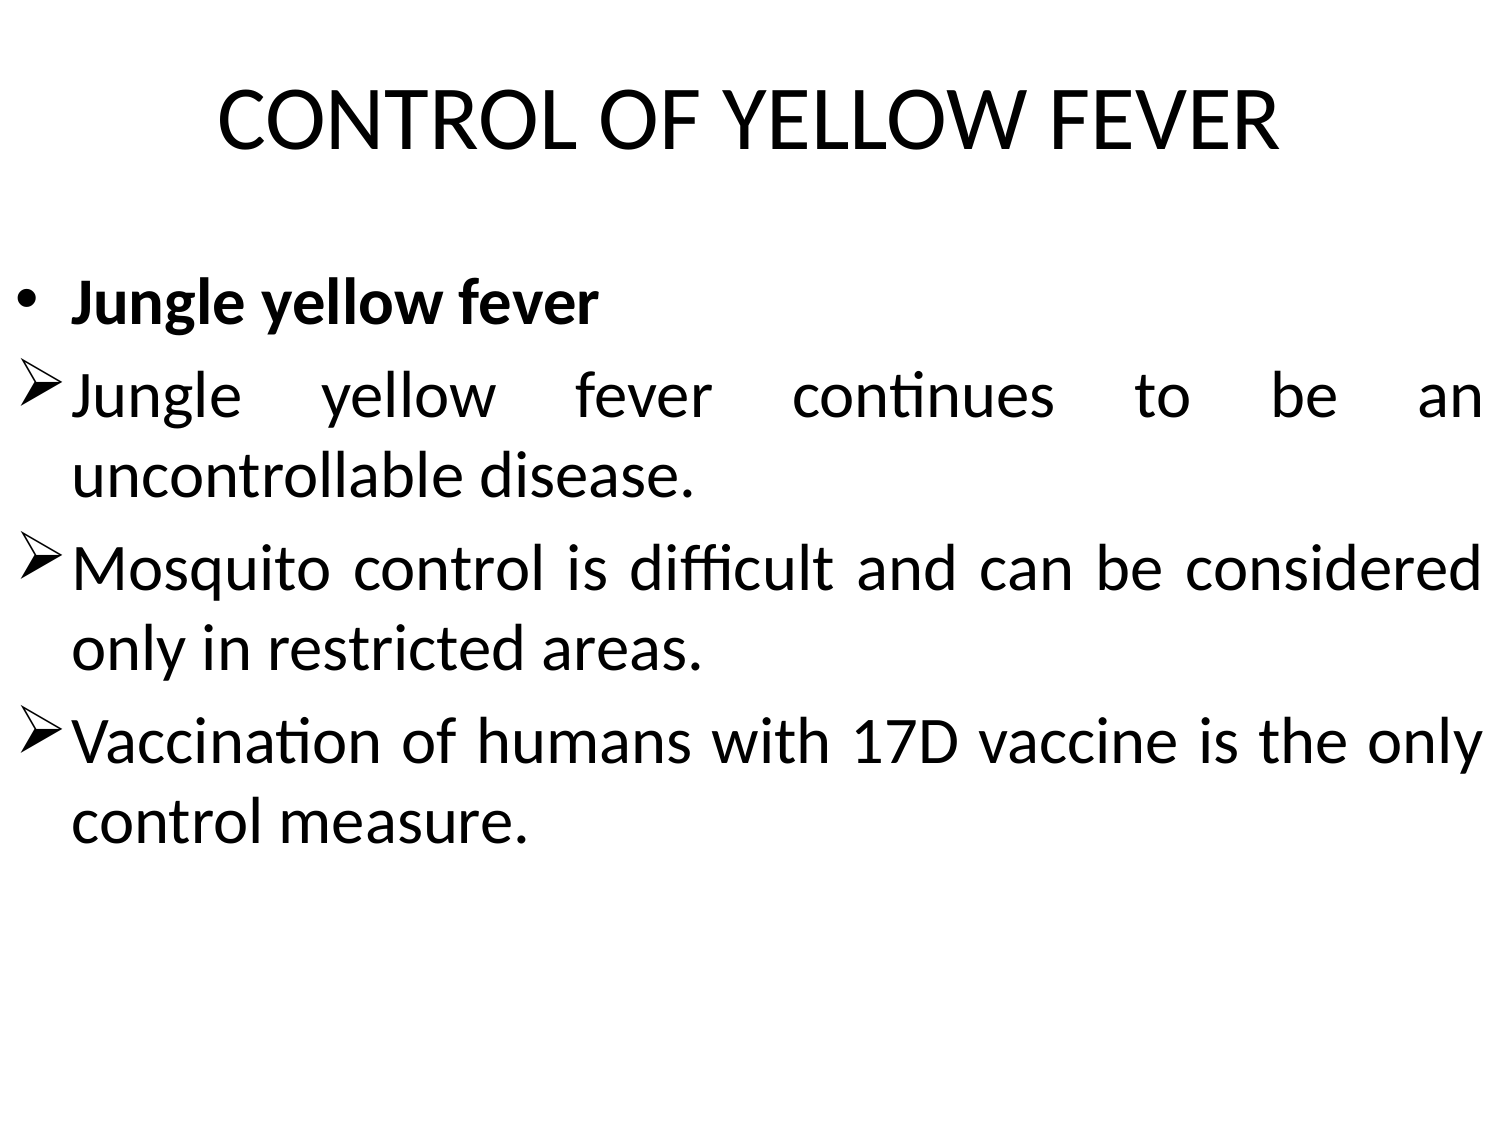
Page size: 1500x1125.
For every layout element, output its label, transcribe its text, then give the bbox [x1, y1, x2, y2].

list Jungle yellow fever Jungle yellow fever continues to be an uncontrollable disease. Mosquito control is difficult and can be considered only in restricted areas. Vaccination of humans with 17D vaccine is the only control measure. [0, 249, 1500, 1125]
title CONTROL OF YELLOW FEVER [0, 0, 1500, 225]
